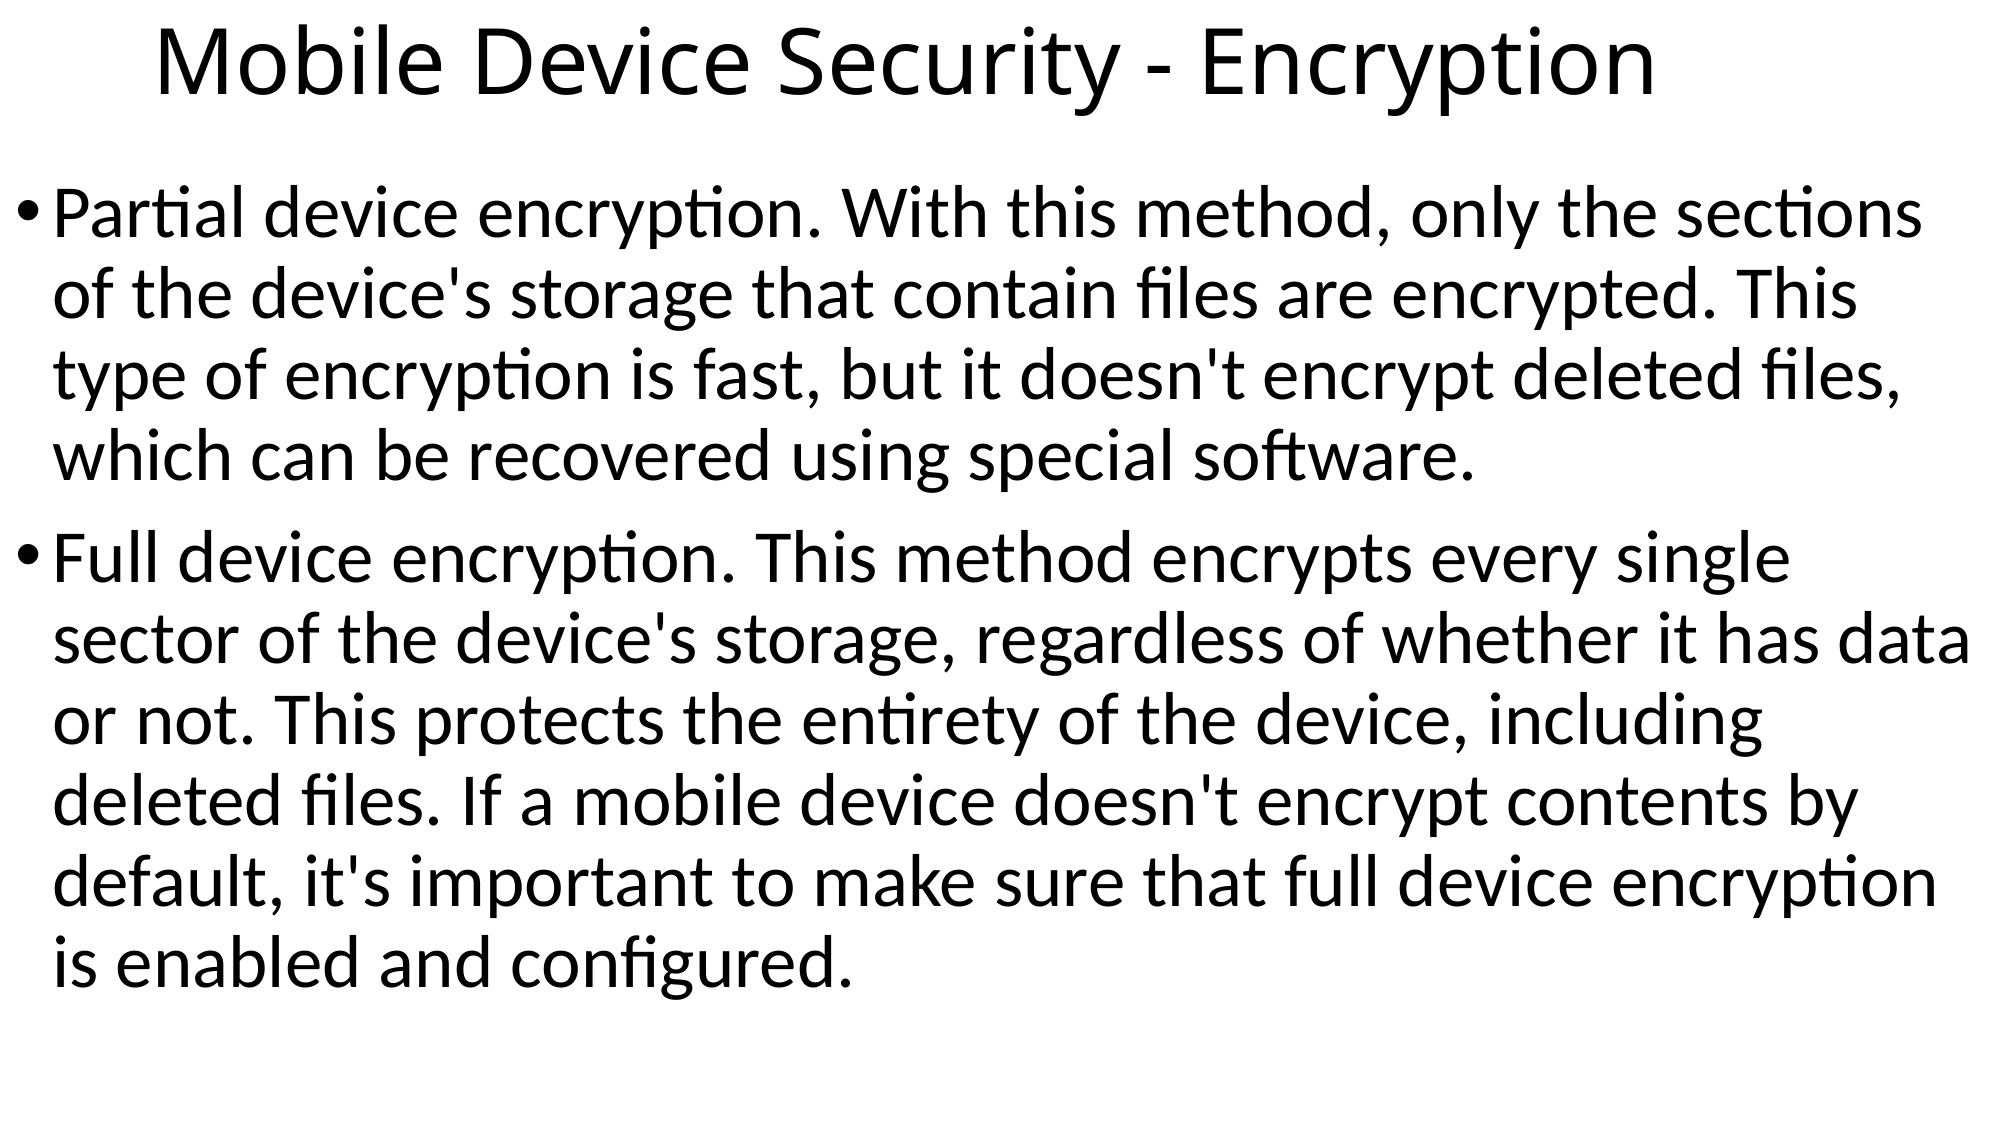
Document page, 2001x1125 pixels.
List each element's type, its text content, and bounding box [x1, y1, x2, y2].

title Mobile Device Security - Encryption [137, 0, 1863, 130]
list Partial device encryption. With this method, only the sections of the device's storage that contain files are encrypted. This type of encryption is fast, but it doesn't encrypt deleted files, which can be recovered using special software. Full device encryption. This method encrypts every single sector of the device's storage, regardless of whether it has data or not. This protects the entirety of the device, including deleted files. If a mobile device doesn't encrypt contents by default, it's important to make sure that full device encryption is enabled and configured. [0, 165, 2000, 1125]
